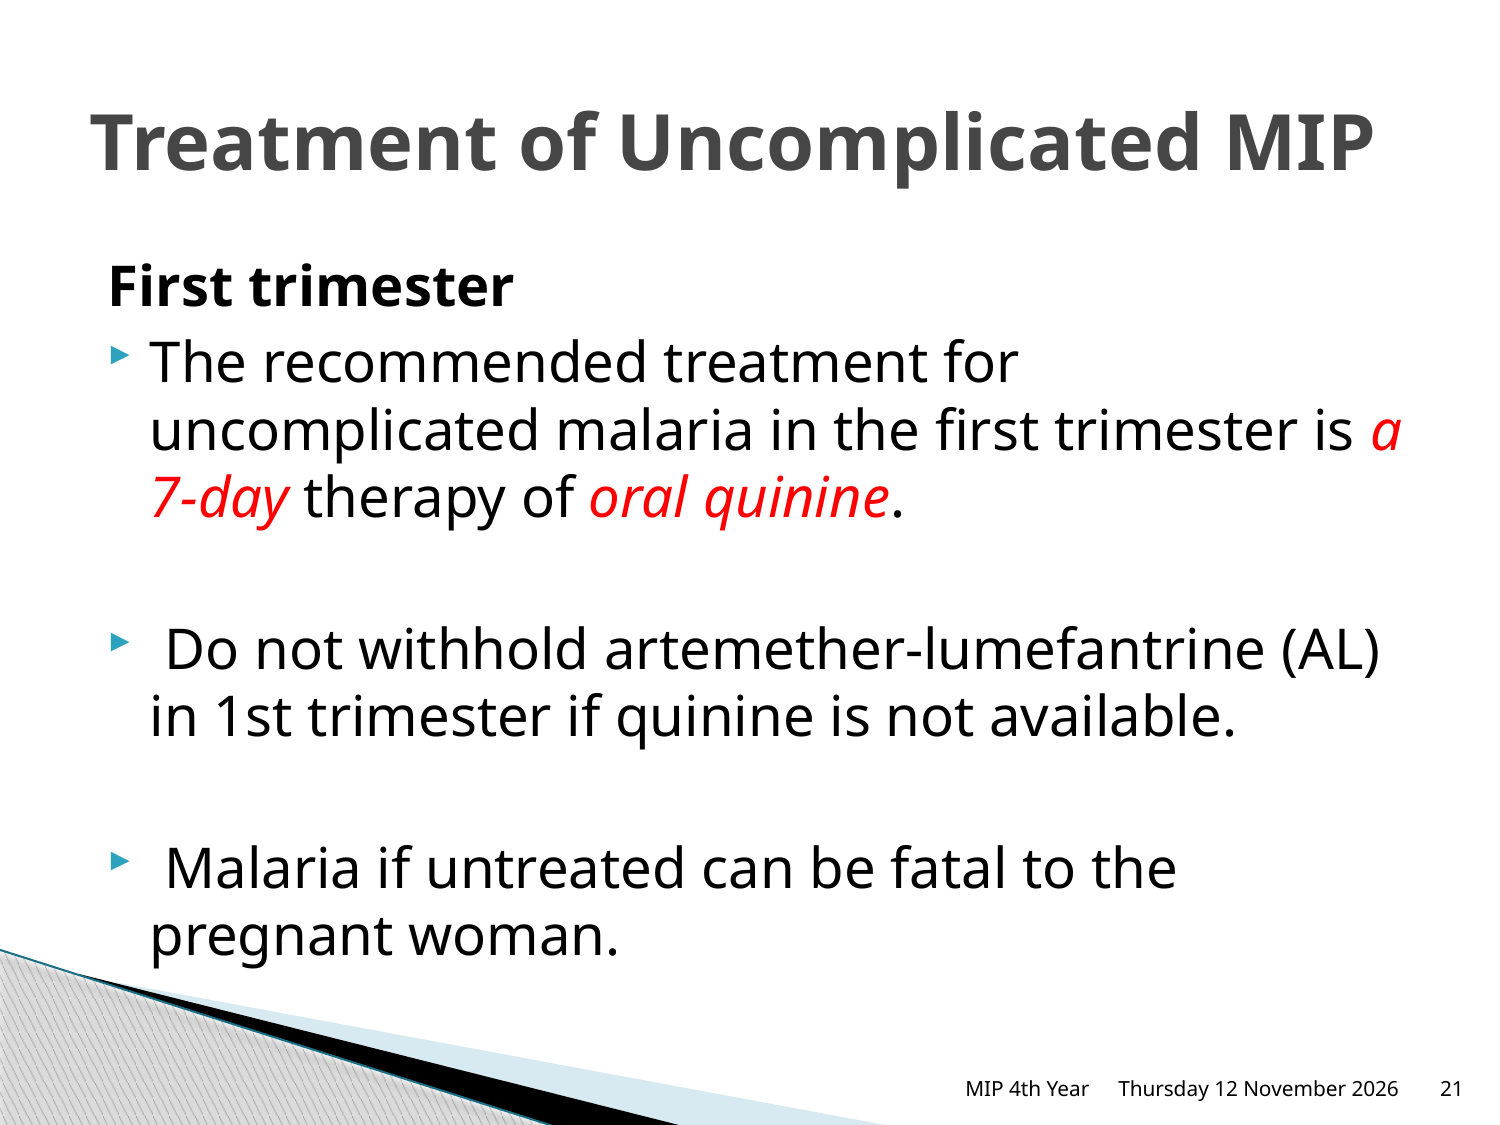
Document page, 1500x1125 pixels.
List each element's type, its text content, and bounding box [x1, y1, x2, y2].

title Treatment of Uncomplicated MIP [75, 45, 1425, 233]
footer MIP 4th Year [718, 1051, 1105, 1112]
slide_number 21 [1418, 1051, 1479, 1112]
list First trimester The recommended treatment for uncomplicated malaria in the first trimester is a 7-day therapy of oral quinine. Do not withhold artemether-lumefantrine (AL) in 1st trimester if quinine is not available. Malaria if untreated can be fatal to the pregnant woman. [75, 243, 1425, 986]
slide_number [1105, 1051, 1418, 1112]
